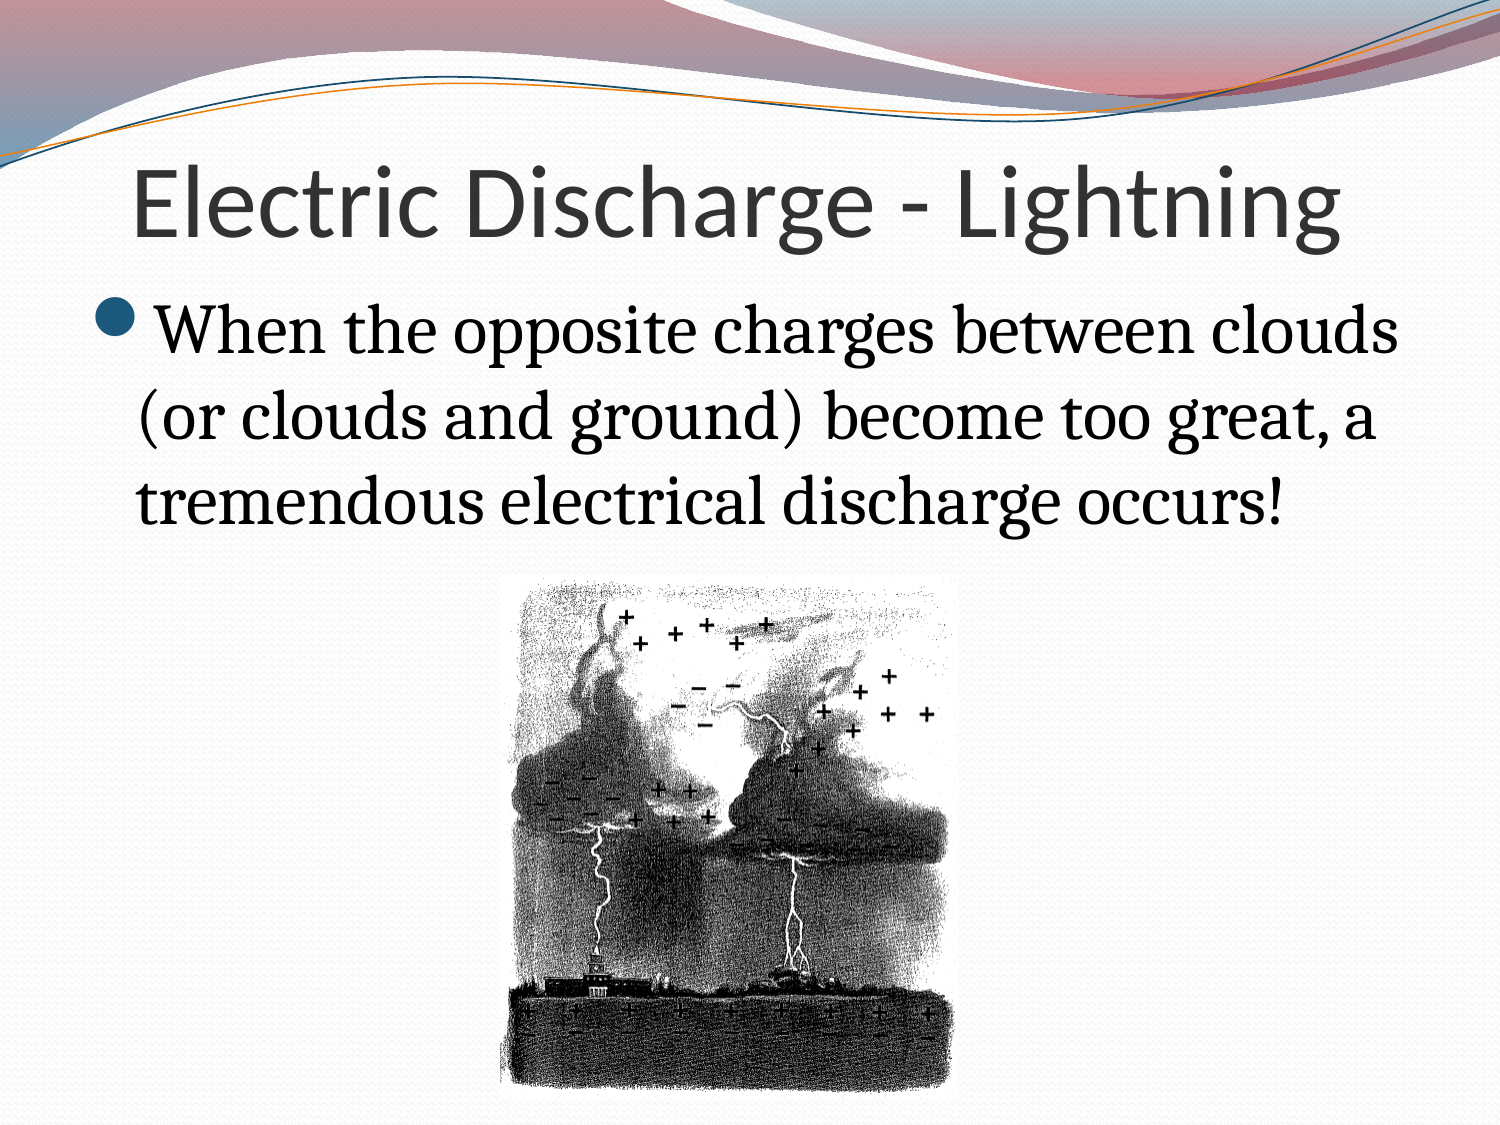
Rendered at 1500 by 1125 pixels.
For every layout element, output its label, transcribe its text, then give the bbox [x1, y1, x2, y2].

picture [499, 574, 959, 1099]
title Electric Discharge - Lightning [99, 133, 1375, 259]
list When the opposite charges between clouds (or clouds and ground) become too great, a tremendous electrical discharge occurs! [75, 275, 1425, 558]
